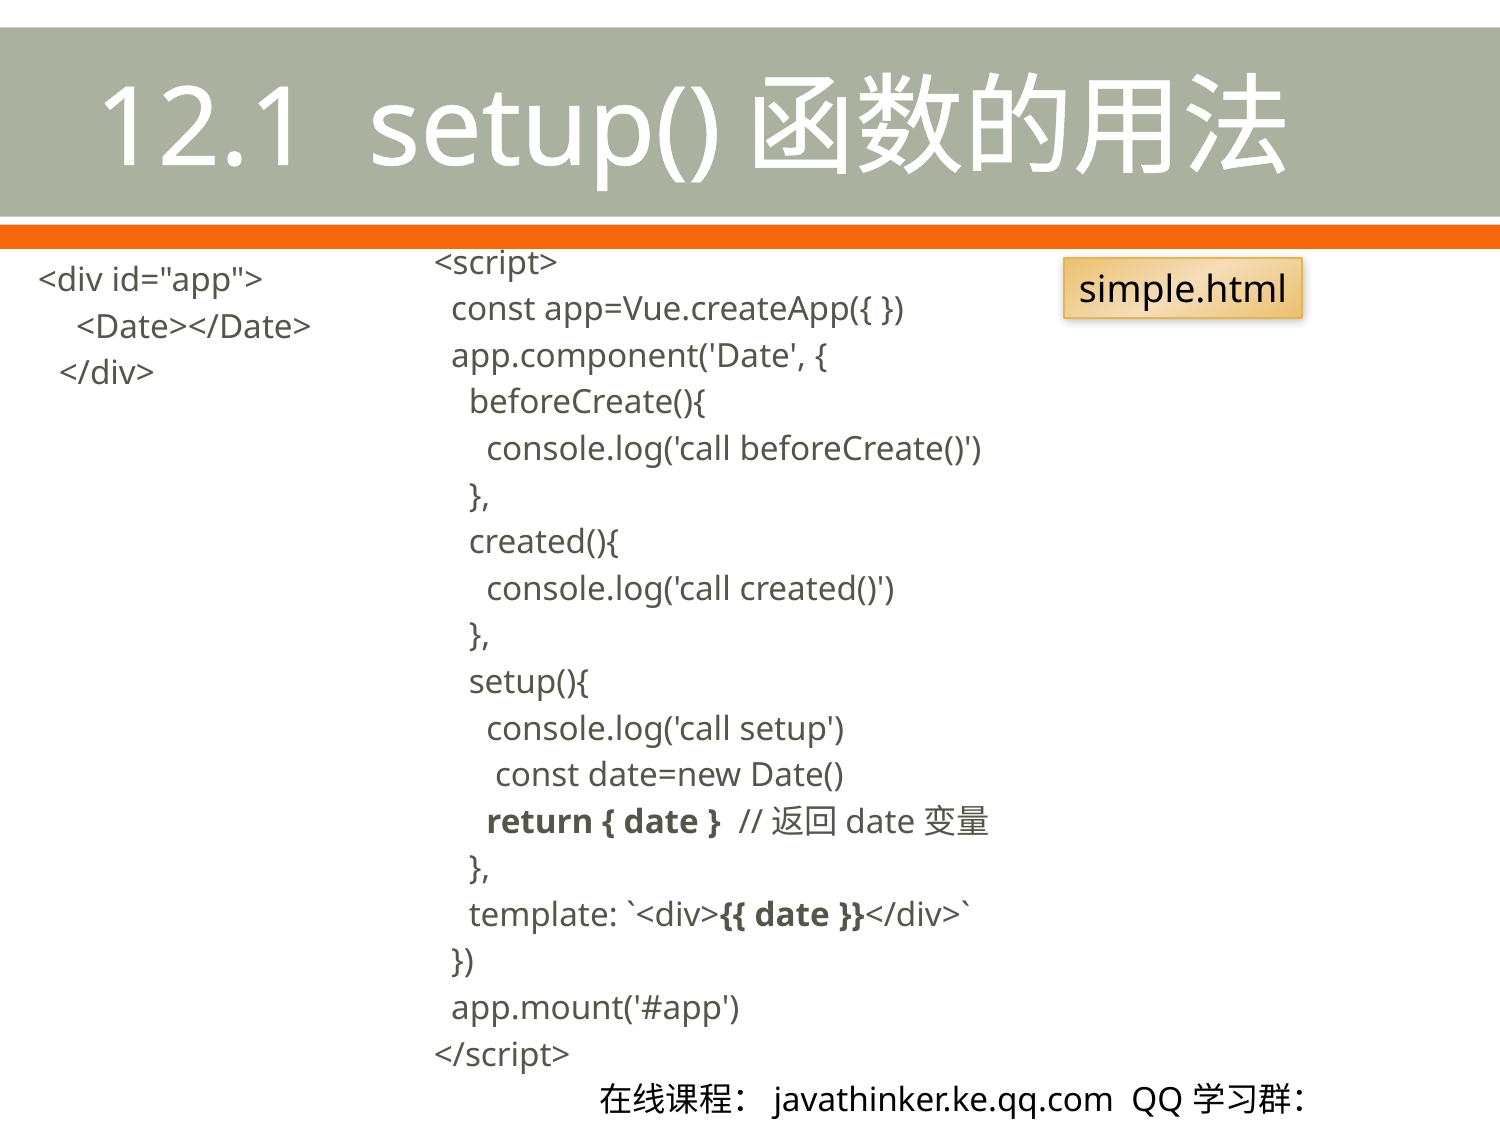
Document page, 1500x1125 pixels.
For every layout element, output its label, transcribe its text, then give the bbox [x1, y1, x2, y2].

footer 在线课程：javathinker.ke.qq.com QQ学习群：915851077 [584, 1070, 1496, 1121]
text_box <script> const app=Vue.createApp({ }) app.component('Date', { beforeCreate(){ console.log('call beforeCreate()') }, created(){ console.log('call created()') }, setup(){ console.log('call setup') const date=new Date() return { date } //返回date变量 }, template: `<div>{{ date }}</div>` }) app.mount('#app') </script> [383, 233, 1083, 1077]
list <div id="app"> <Date></Date> </div> [0, 251, 584, 1095]
title 12.1 setup()函数的用法 [75, 29, 1425, 213]
text_box simple.html [1063, 257, 1303, 319]
